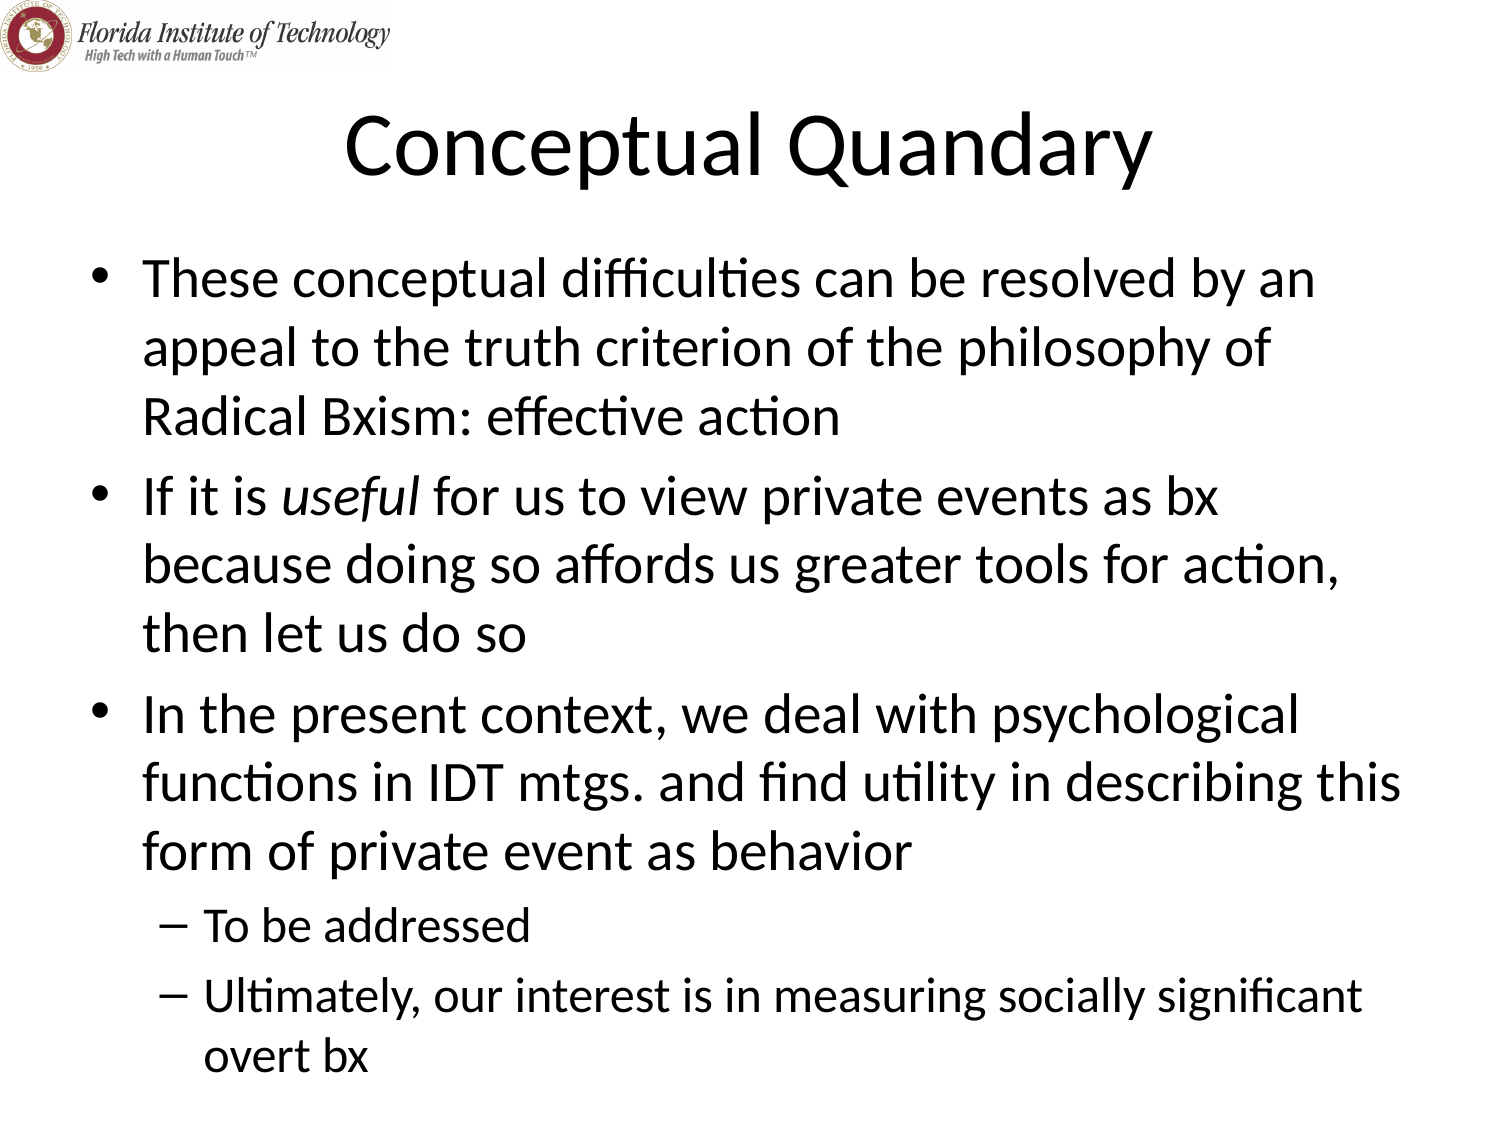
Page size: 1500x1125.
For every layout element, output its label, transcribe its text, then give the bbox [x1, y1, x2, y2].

title Conceptual Quandary [75, 45, 1425, 232]
picture [0, 0, 391, 73]
list These conceptual difficulties can be resolved by an appeal to the truth criterion of the philosophy of Radical Bxism: effective action If it is useful for us to view private events as bx because doing so affords us greater tools for action, then let us do so In the present context, we deal with psychological functions in IDT mtgs. and find utility in describing this form of private event as behavior To be addressed Ultimately, our interest is in measuring socially significant overt bx [75, 232, 1425, 1096]
